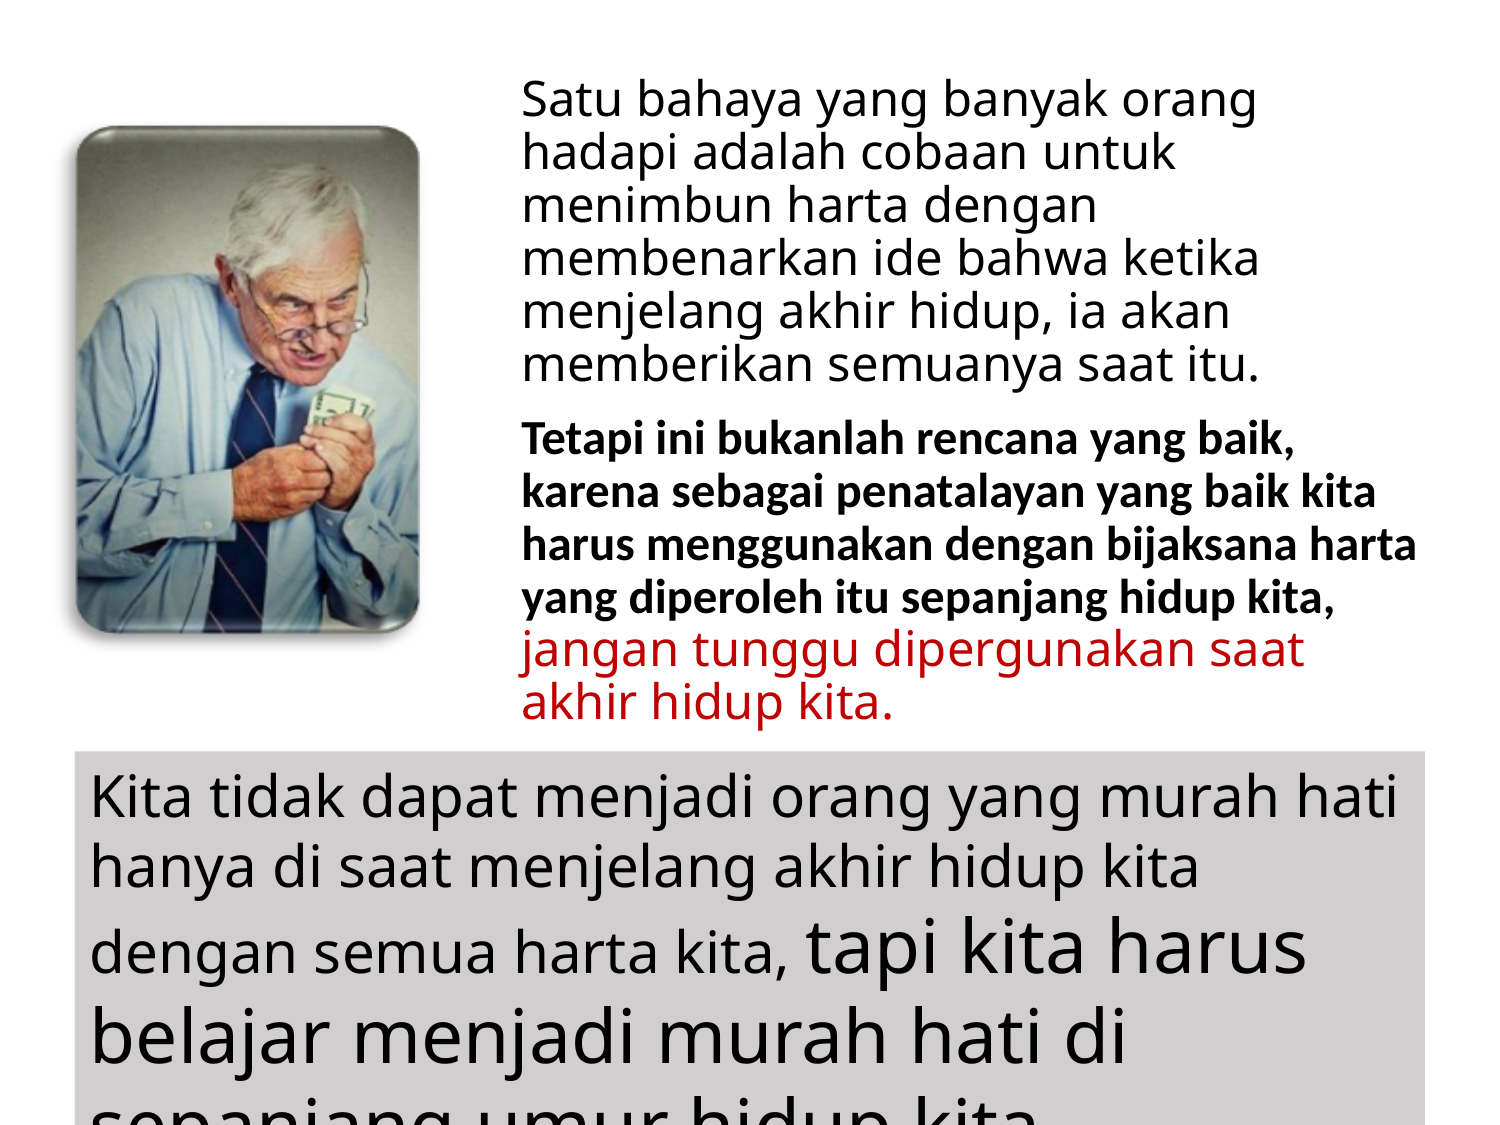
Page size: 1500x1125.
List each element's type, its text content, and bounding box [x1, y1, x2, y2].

picture [42, 111, 439, 663]
text_box Kita tidak dapat menjadi orang yang murah hati hanya di saat menjelang akhir hidup kita dengan semua harta kita, tapi kita harus belajar menjadi murah hati di sepanjang umur hidup kita. [74, 751, 1425, 1125]
list Satu bahaya yang banyak orang hadapi adalah cobaan untuk menimbun harta dengan membenarkan ide bahwa ketika menjelang akhir hidup, ia akan memberikan semuanya saat itu. Tetapi ini bukanlah rencana yang baik, karena sebagai penatalayan yang baik kita harus menggunakan dengan bijaksana harta yang diperoleh itu sepanjang hidup kita, jangan tunggu dipergunakan saat akhir hidup kita. [506, 66, 1441, 741]
